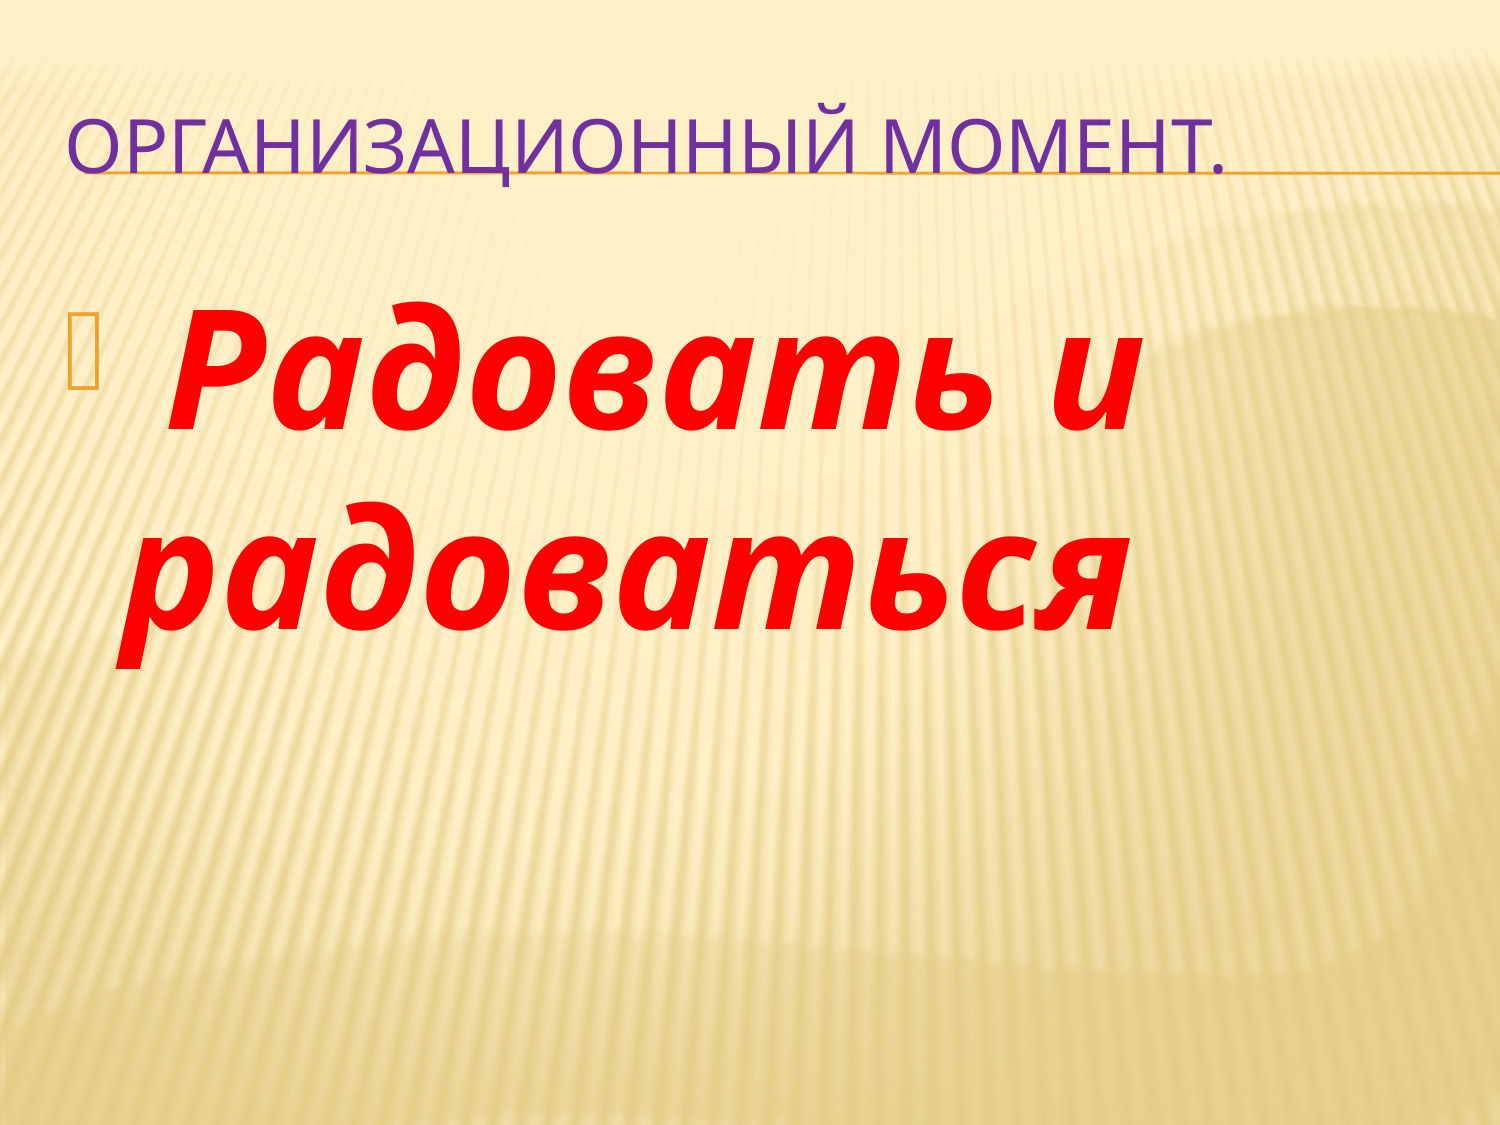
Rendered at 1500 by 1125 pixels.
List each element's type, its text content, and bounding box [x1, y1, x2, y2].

title Организационный момент. [50, 75, 1475, 213]
list Радовать и радоваться [50, 254, 1475, 998]
